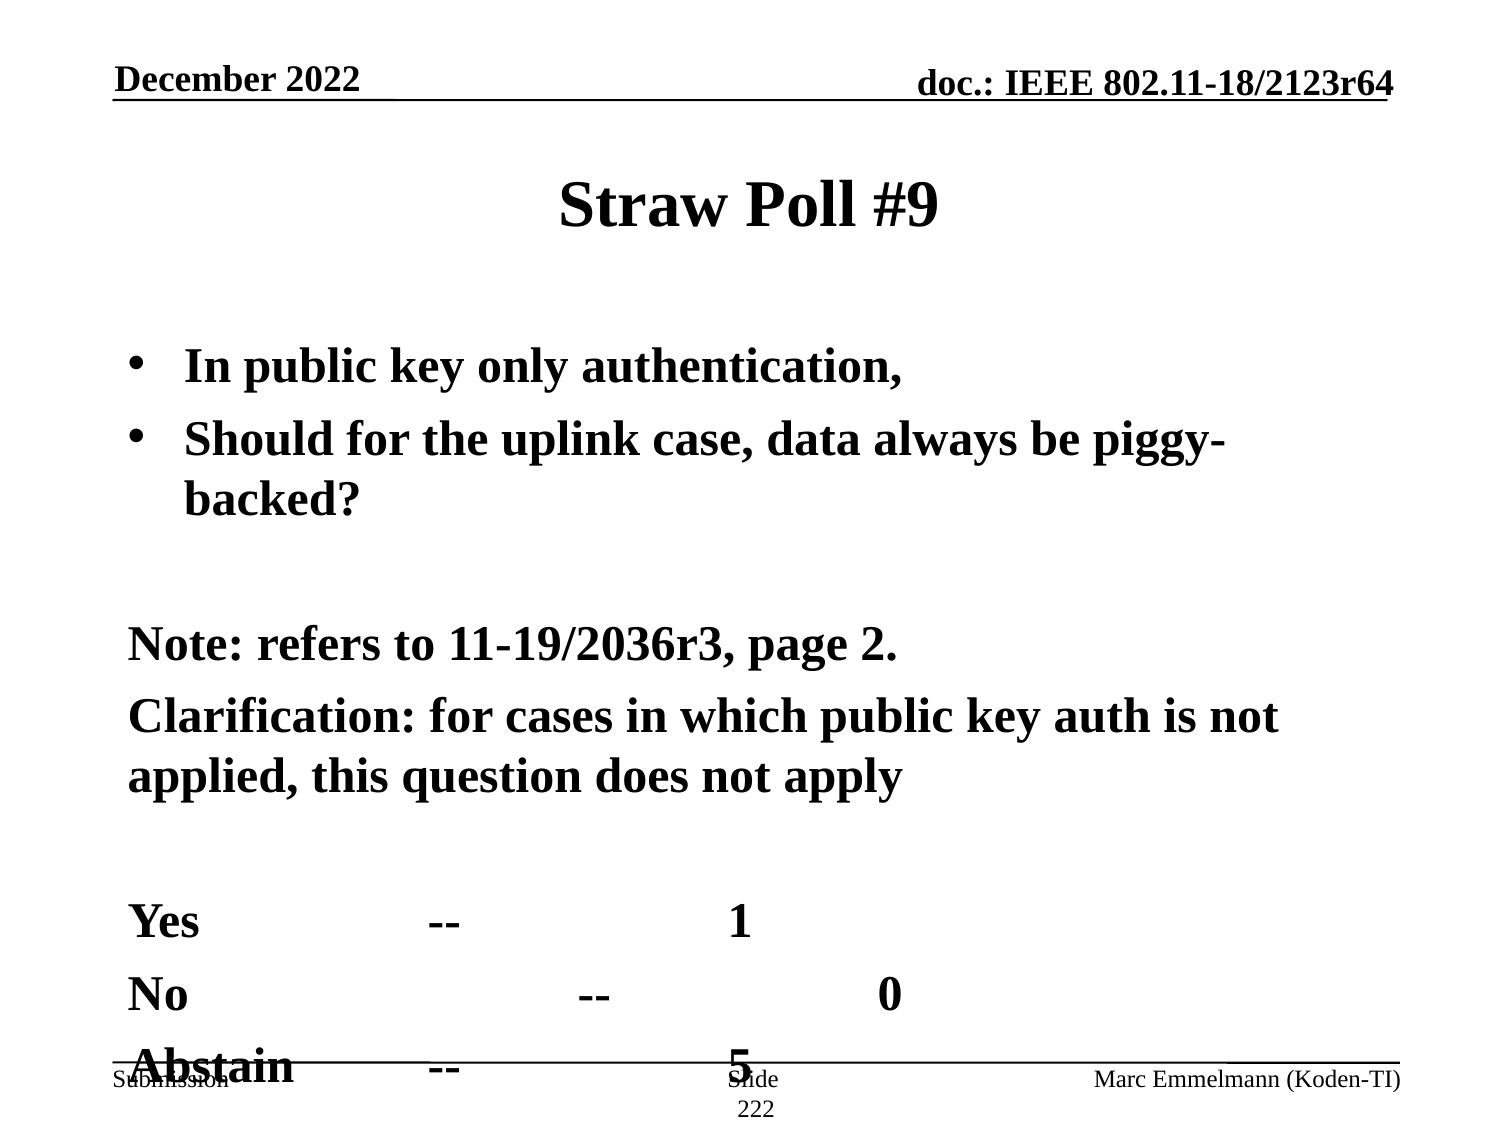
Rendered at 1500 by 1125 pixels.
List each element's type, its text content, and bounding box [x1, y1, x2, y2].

title Straw Poll #9 [112, 112, 1388, 288]
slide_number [114, 54, 423, 100]
footer Marc Emmelmann (Koden-TI) [878, 1061, 1402, 1093]
list In public key only authentication, Should for the uplink case, data always be piggy-backed? Note: refers to 11-19/2036r3, page 2. Clarification: for cases in which public key auth is not applied, this question does not apply Yes -- 1 No -- 0 Abstain -- 5 [112, 324, 1388, 1000]
slide_number Slide 222 [712, 1061, 800, 1123]
